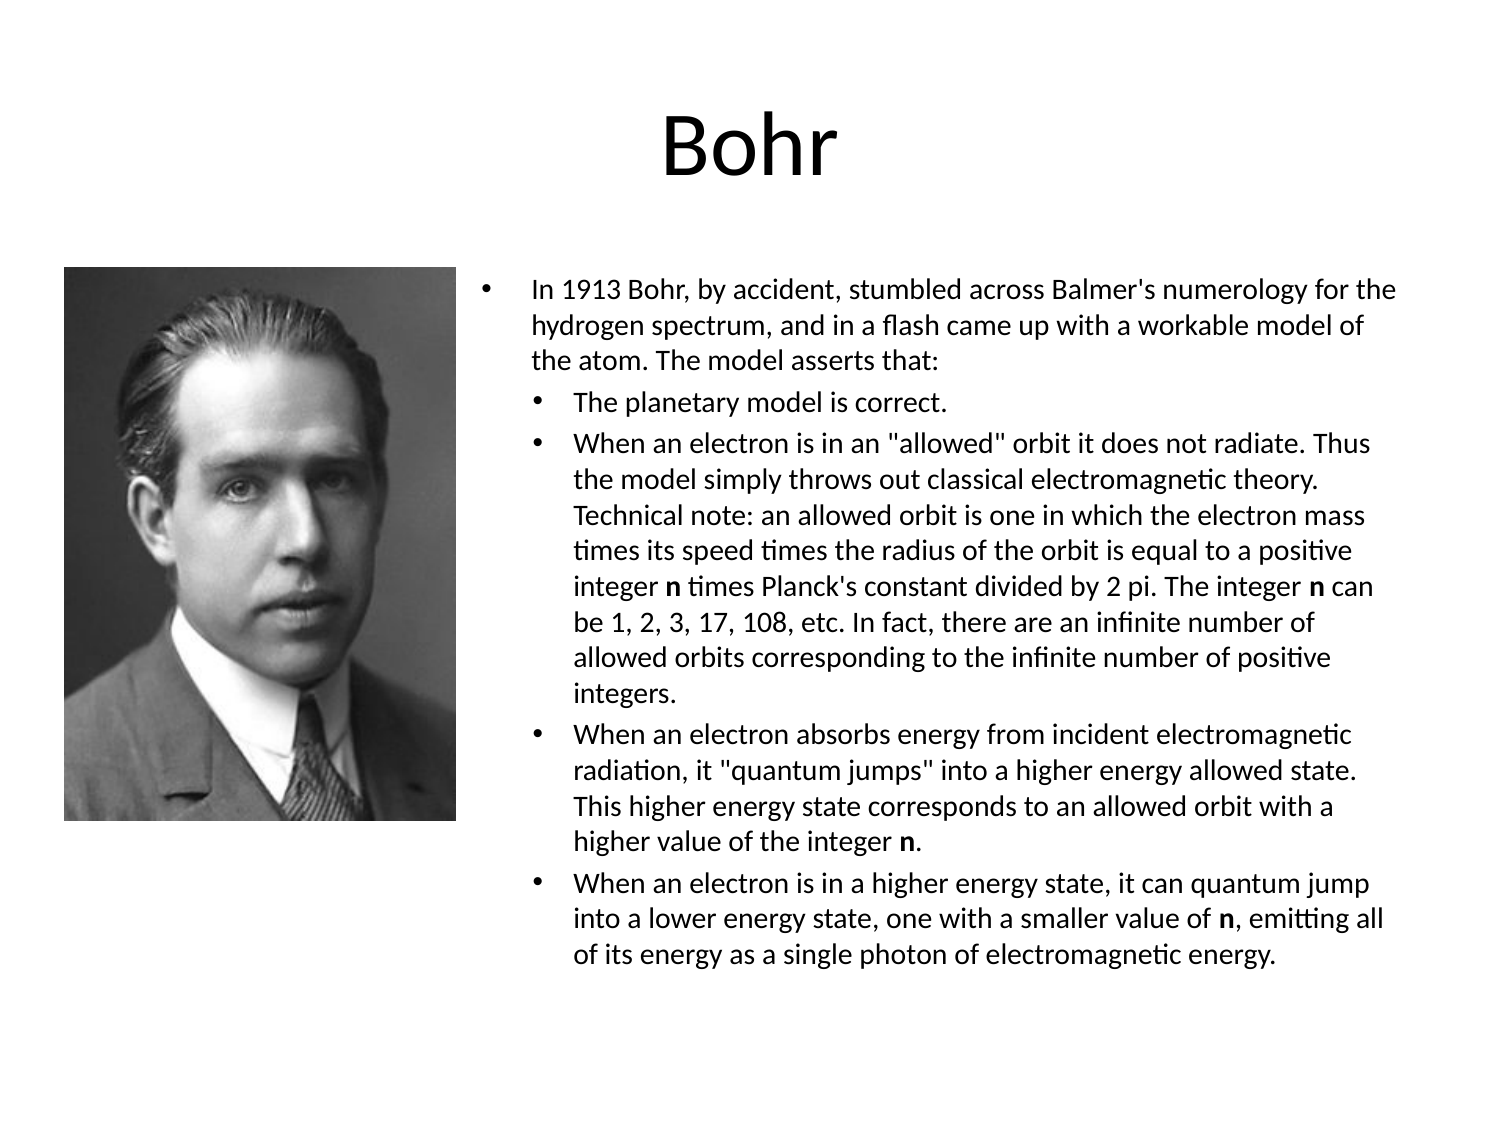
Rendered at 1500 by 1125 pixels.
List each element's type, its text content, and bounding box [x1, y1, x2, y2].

title Bohr [75, 45, 1425, 233]
picture [64, 266, 456, 821]
list In 1913 Bohr, by accident, stumbled across Balmer's numerology for the hydrogen spectrum, and in a flash came up with a workable model of the atom. The model asserts that: The planetary model is correct. When an electron is in an "allowed" orbit it does not radiate. Thus the model simply throws out classical electromagnetic theory. Technical note: an allowed orbit is one in which the electron mass times its speed times the radius of the orbit is equal to a positive integer n times Planck's constant divided by 2 pi. The integer n can be 1, 2, 3, 17, 108, etc. In fact, there are an infinite number of allowed orbits corresponding to the infinite number of positive integers. When an electron absorbs energy from incident electromagnetic radiation, it "quantum jumps" into a higher energy allowed state. This higher energy state corresponds to an allowed orbit with a higher value of the integer n. When an electron is in a higher energy state, it can quantum jump into a lower energy state, one with a smaller value of n, emitting all of its energy as a single photon of electromagnetic energy. [466, 262, 1425, 1005]
